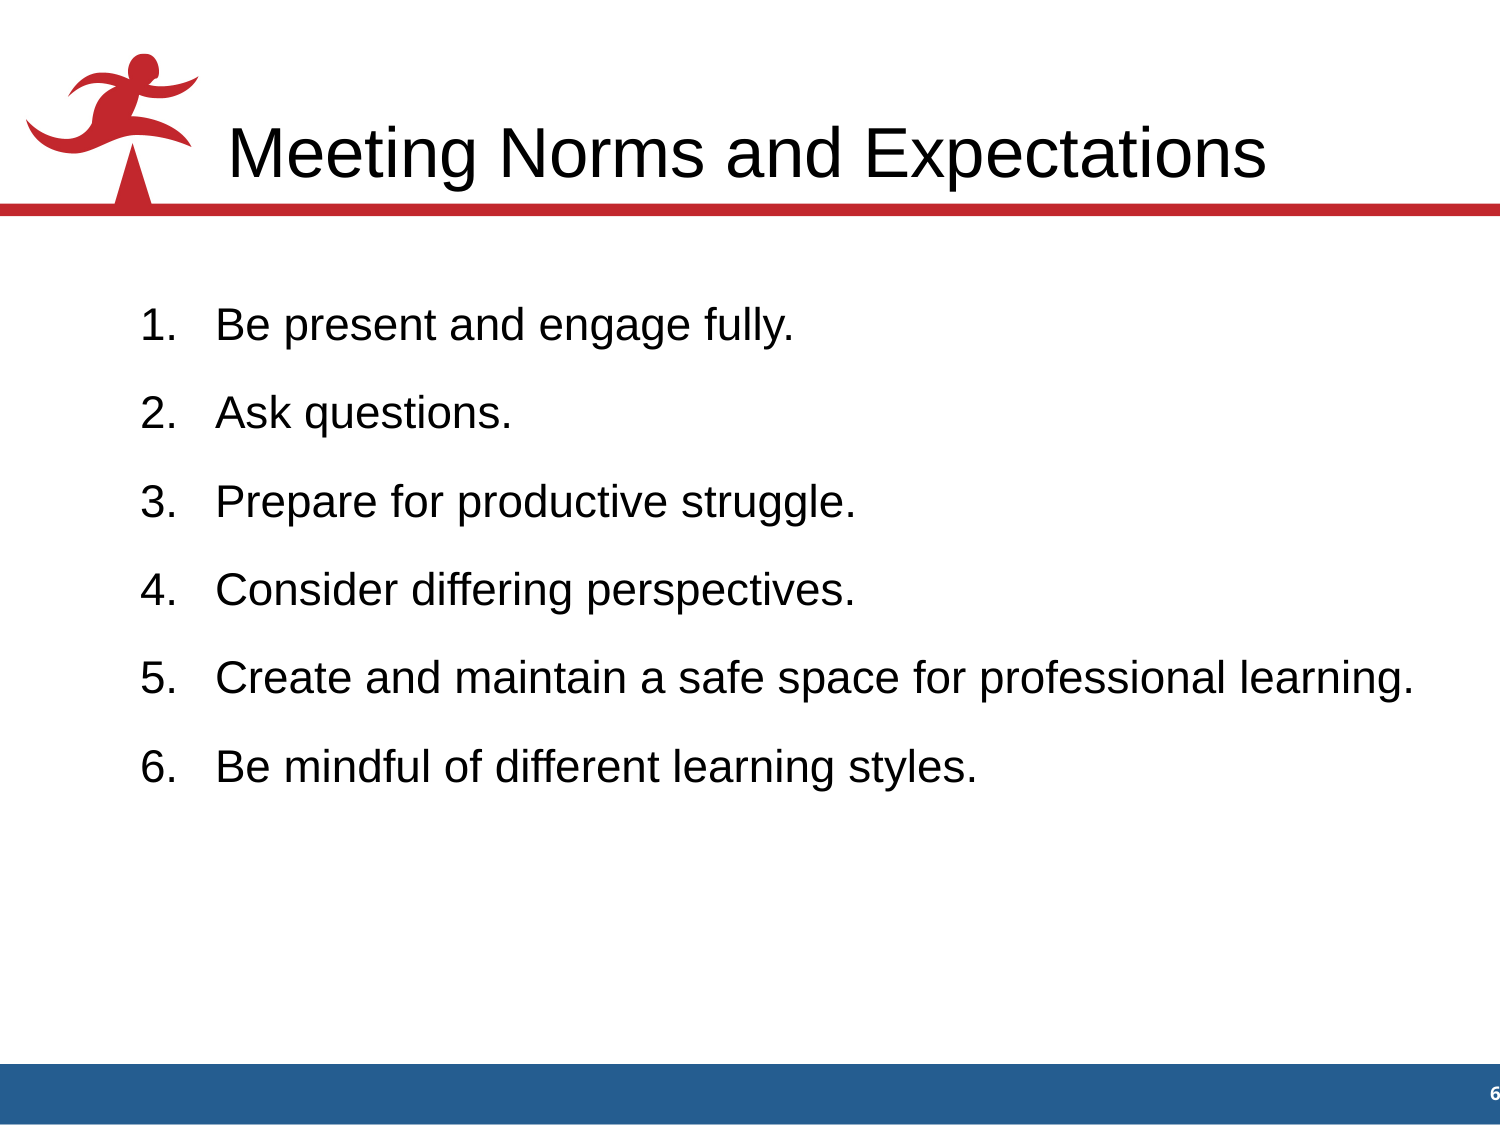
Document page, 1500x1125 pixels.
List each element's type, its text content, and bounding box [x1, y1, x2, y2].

title Meeting Norms and Expectations [212, 50, 1375, 200]
picture [0, 0, 1500, 1125]
text_box Be present and engage fully. Ask questions. Prepare for productive struggle. Consider differing perspectives. Create and maintain a safe space for professional learning. Be mindful of different learning styles. [125, 287, 1450, 924]
